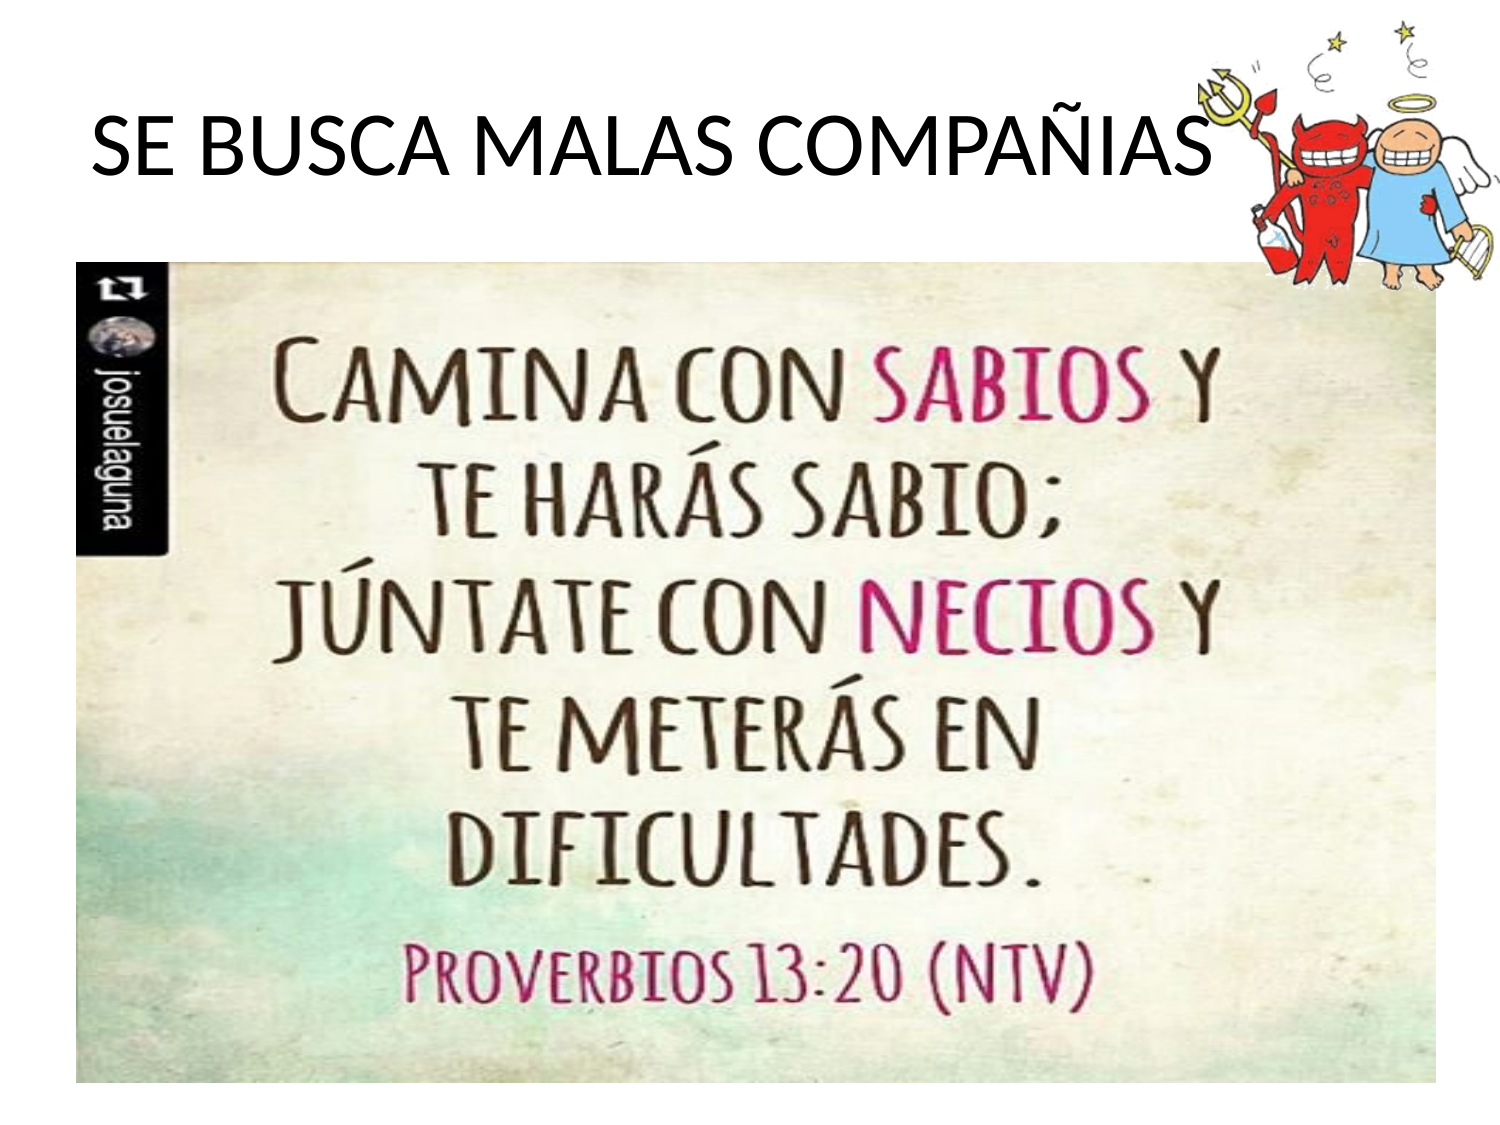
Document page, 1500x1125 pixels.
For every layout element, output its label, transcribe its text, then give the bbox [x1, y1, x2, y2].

picture [1198, 0, 1500, 291]
title SE BUSCA MALAS COMPAÑIAS [75, 45, 1193, 233]
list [76, 262, 1436, 1083]
